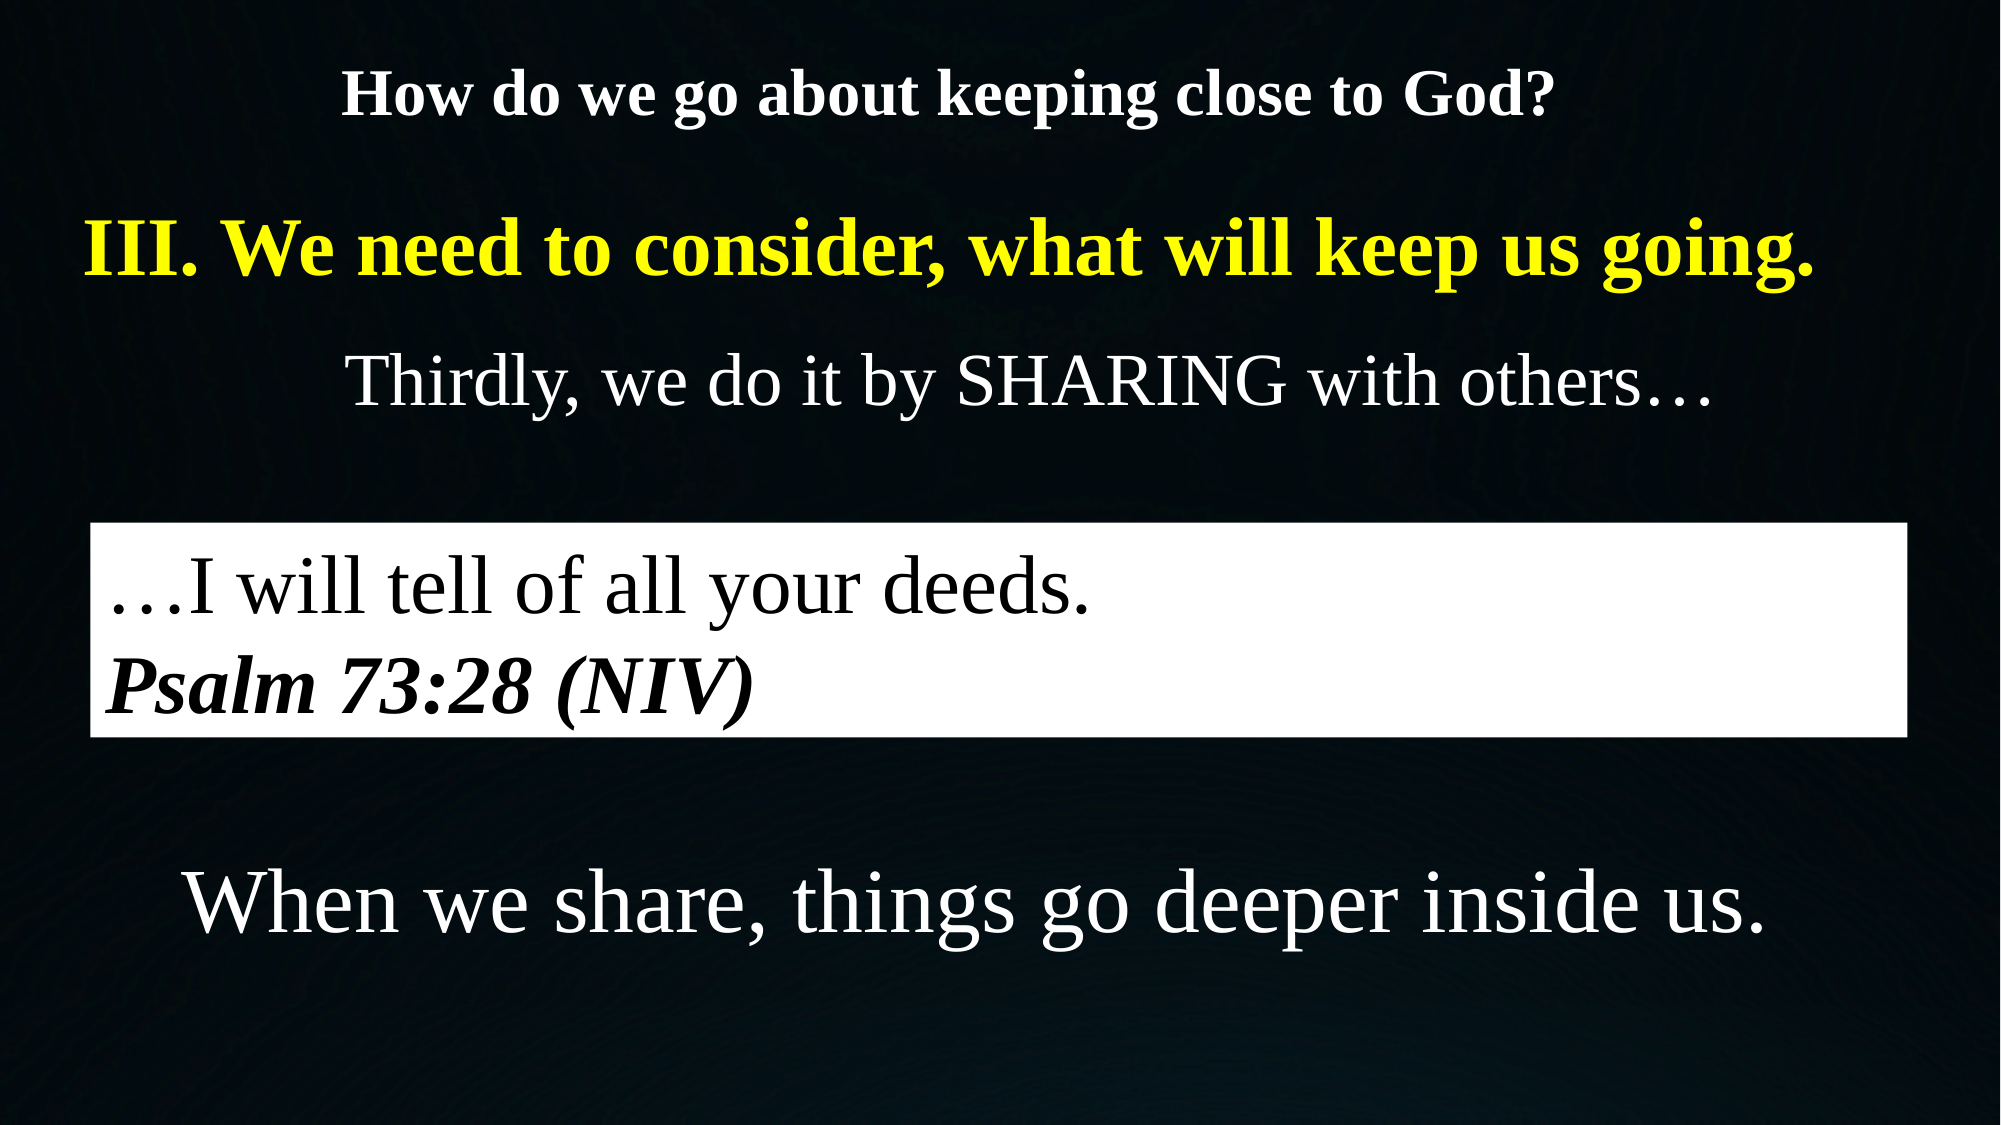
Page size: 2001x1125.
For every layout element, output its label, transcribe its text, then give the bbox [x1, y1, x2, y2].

text_box When we share, things go deeper inside us. [166, 833, 1787, 958]
text_box How do we go about keeping close to God? [326, 41, 1575, 137]
text_box …I will tell of all your deeds. Psalm 73:28 (NIV) [90, 522, 1908, 738]
picture [0, 0, 2001, 1125]
text_box Thirdly, we do it by SHARING with others… [329, 323, 1753, 428]
text_box III. We need to consider, what will keep us going. [68, 184, 1834, 299]
